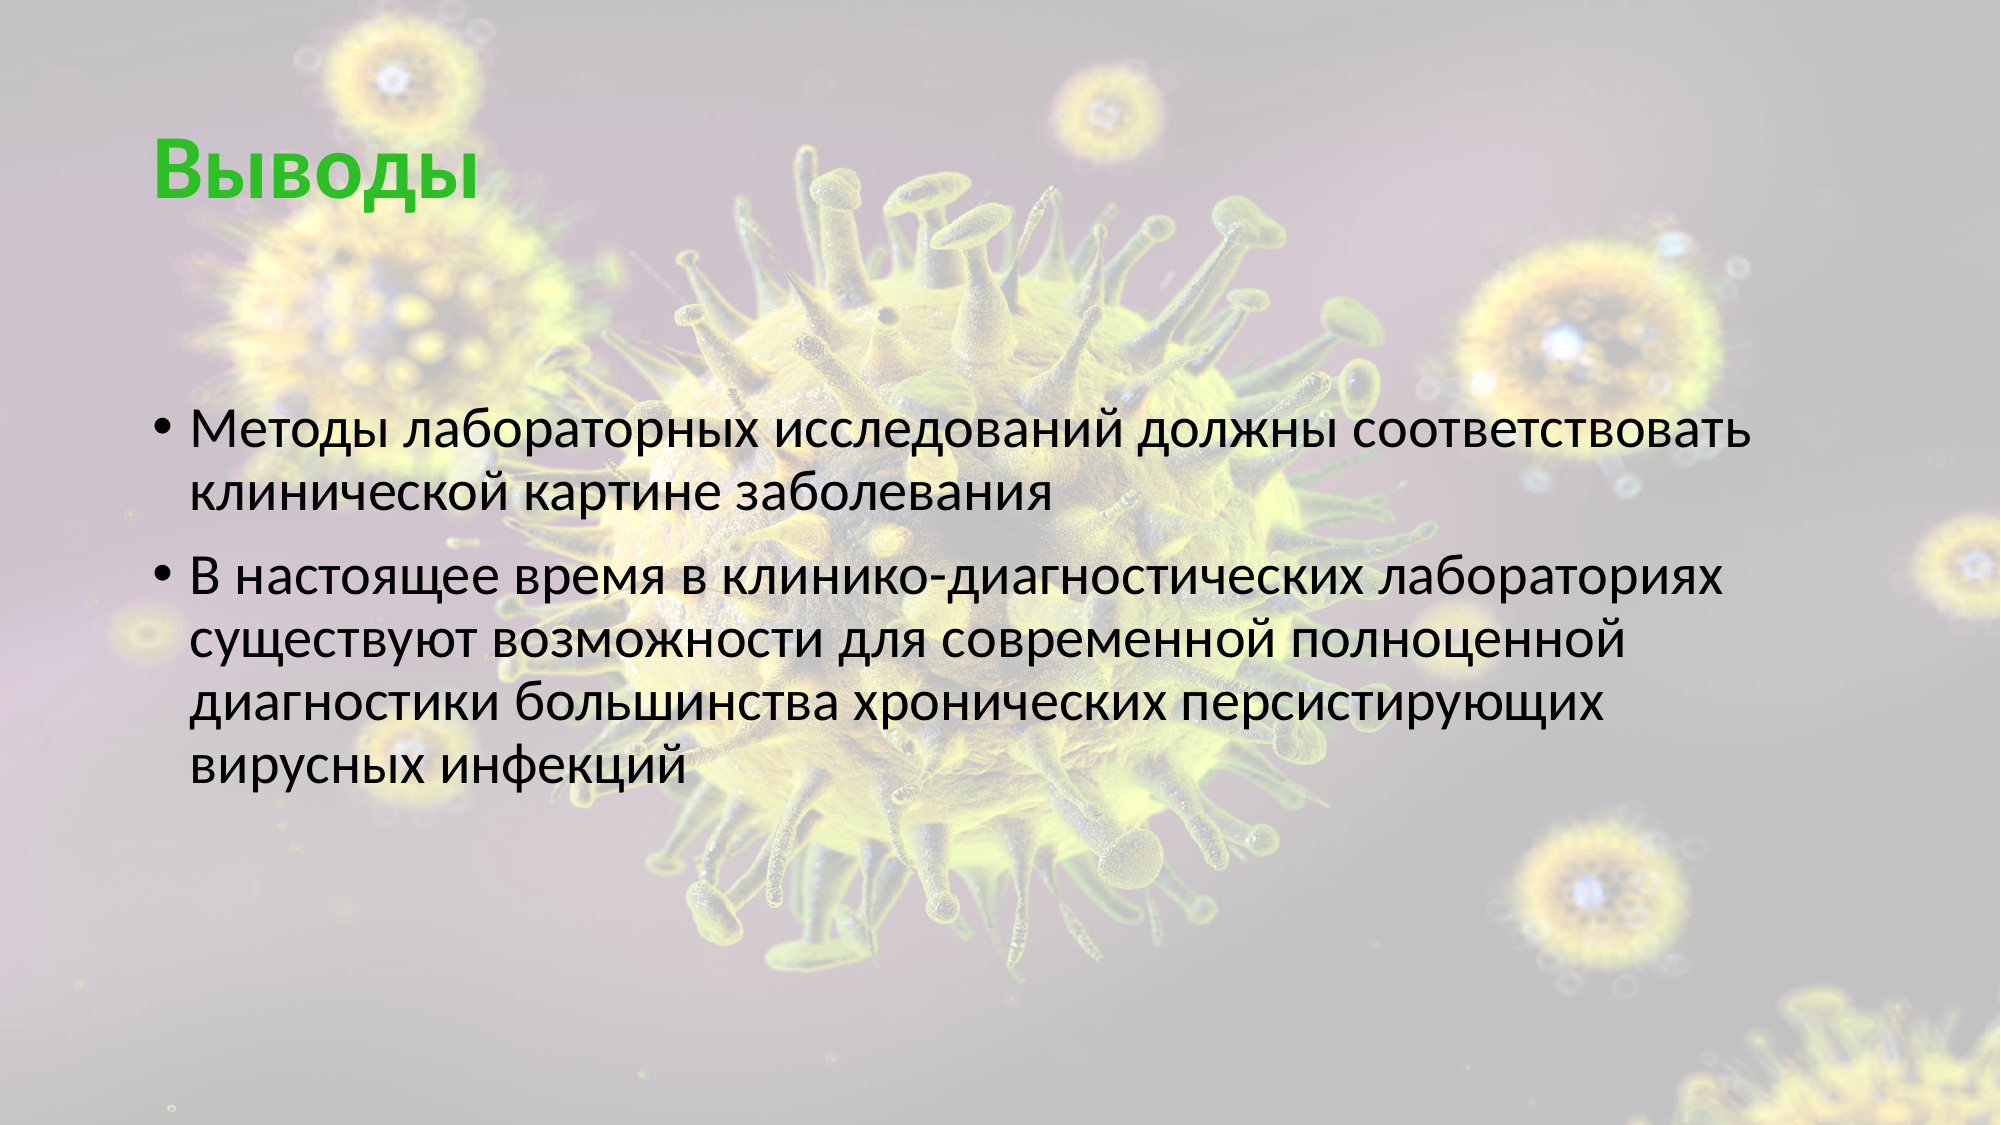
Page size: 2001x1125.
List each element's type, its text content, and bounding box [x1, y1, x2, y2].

list Методы лабораторных исследований должны соответствовать клинической картине заболевания В настоящее время в клинико-диагностических лабораториях существуют возможности для современной полноценной диагностики большинства хронических персистирующих вирусных инфекций [137, 389, 1863, 1104]
title Выводы [137, 59, 1863, 278]
